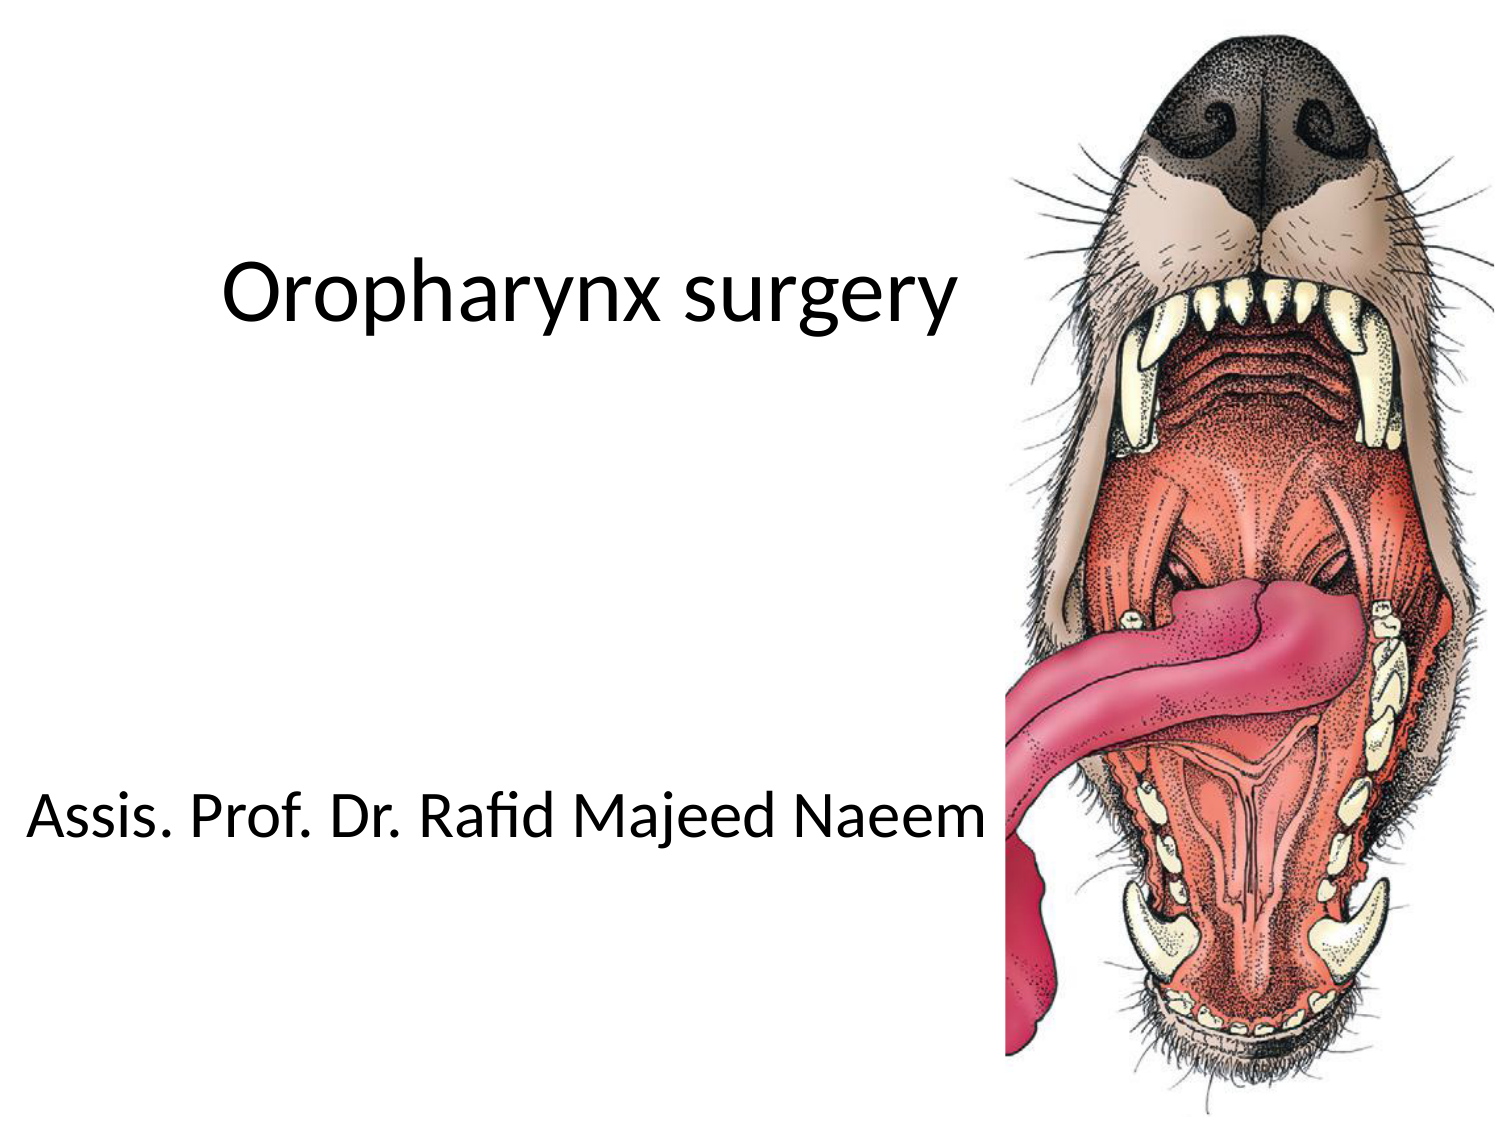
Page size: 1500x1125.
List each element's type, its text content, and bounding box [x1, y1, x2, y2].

title Oropharynx surgery [0, 164, 1000, 406]
text_box Assis. Prof. Dr. Rafid Majeed Naeem [0, 763, 1000, 1051]
picture [1005, 18, 1495, 1117]
